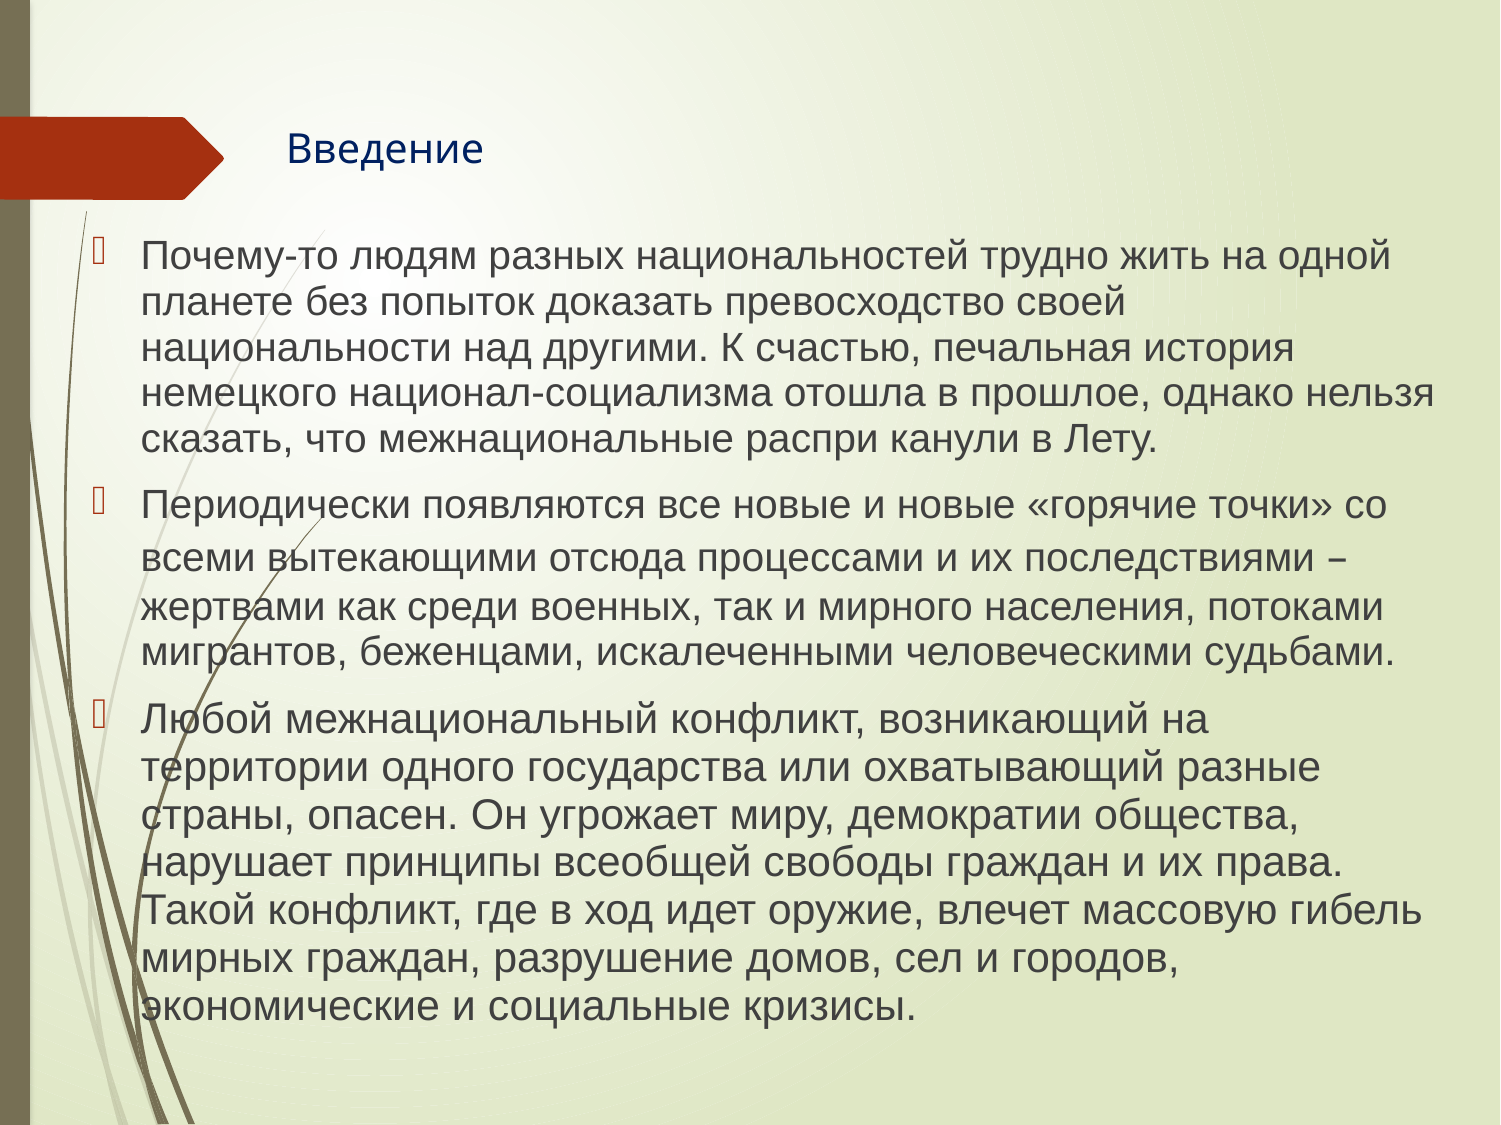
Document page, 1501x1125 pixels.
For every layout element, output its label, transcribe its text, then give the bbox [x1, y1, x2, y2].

title Введение [270, 111, 563, 184]
list Почему-то людям разных национальностей трудно жить на одной планете без попыток доказать превосходство своей национальности над другими. К счастью, печальная история немецкого национал-социализма отошла в прошлое, однако нельзя сказать, что межнациональные распри канули в Лету. Периодически появляются все новые и новые «горячие точки» со всеми вытекающими отсюда процессами и их последствиями – жертвами как среди военных, так и мирного населения, потоками мигрантов, беженцами, искалеченными человеческими судьбами. Любой межнациональный конфликт, возникающий на территории одного государства или охватывающий разные страны, опасен. Он угрожает миру, демократии общества, нарушает принципы всеобщей свободы граждан и их права. Такой конфликт, где в ход идет оружие, влечет массовую гибель мирных граждан, разрушение домов, сел и городов, экономические и социальные кризисы. [76, 224, 1465, 1038]
